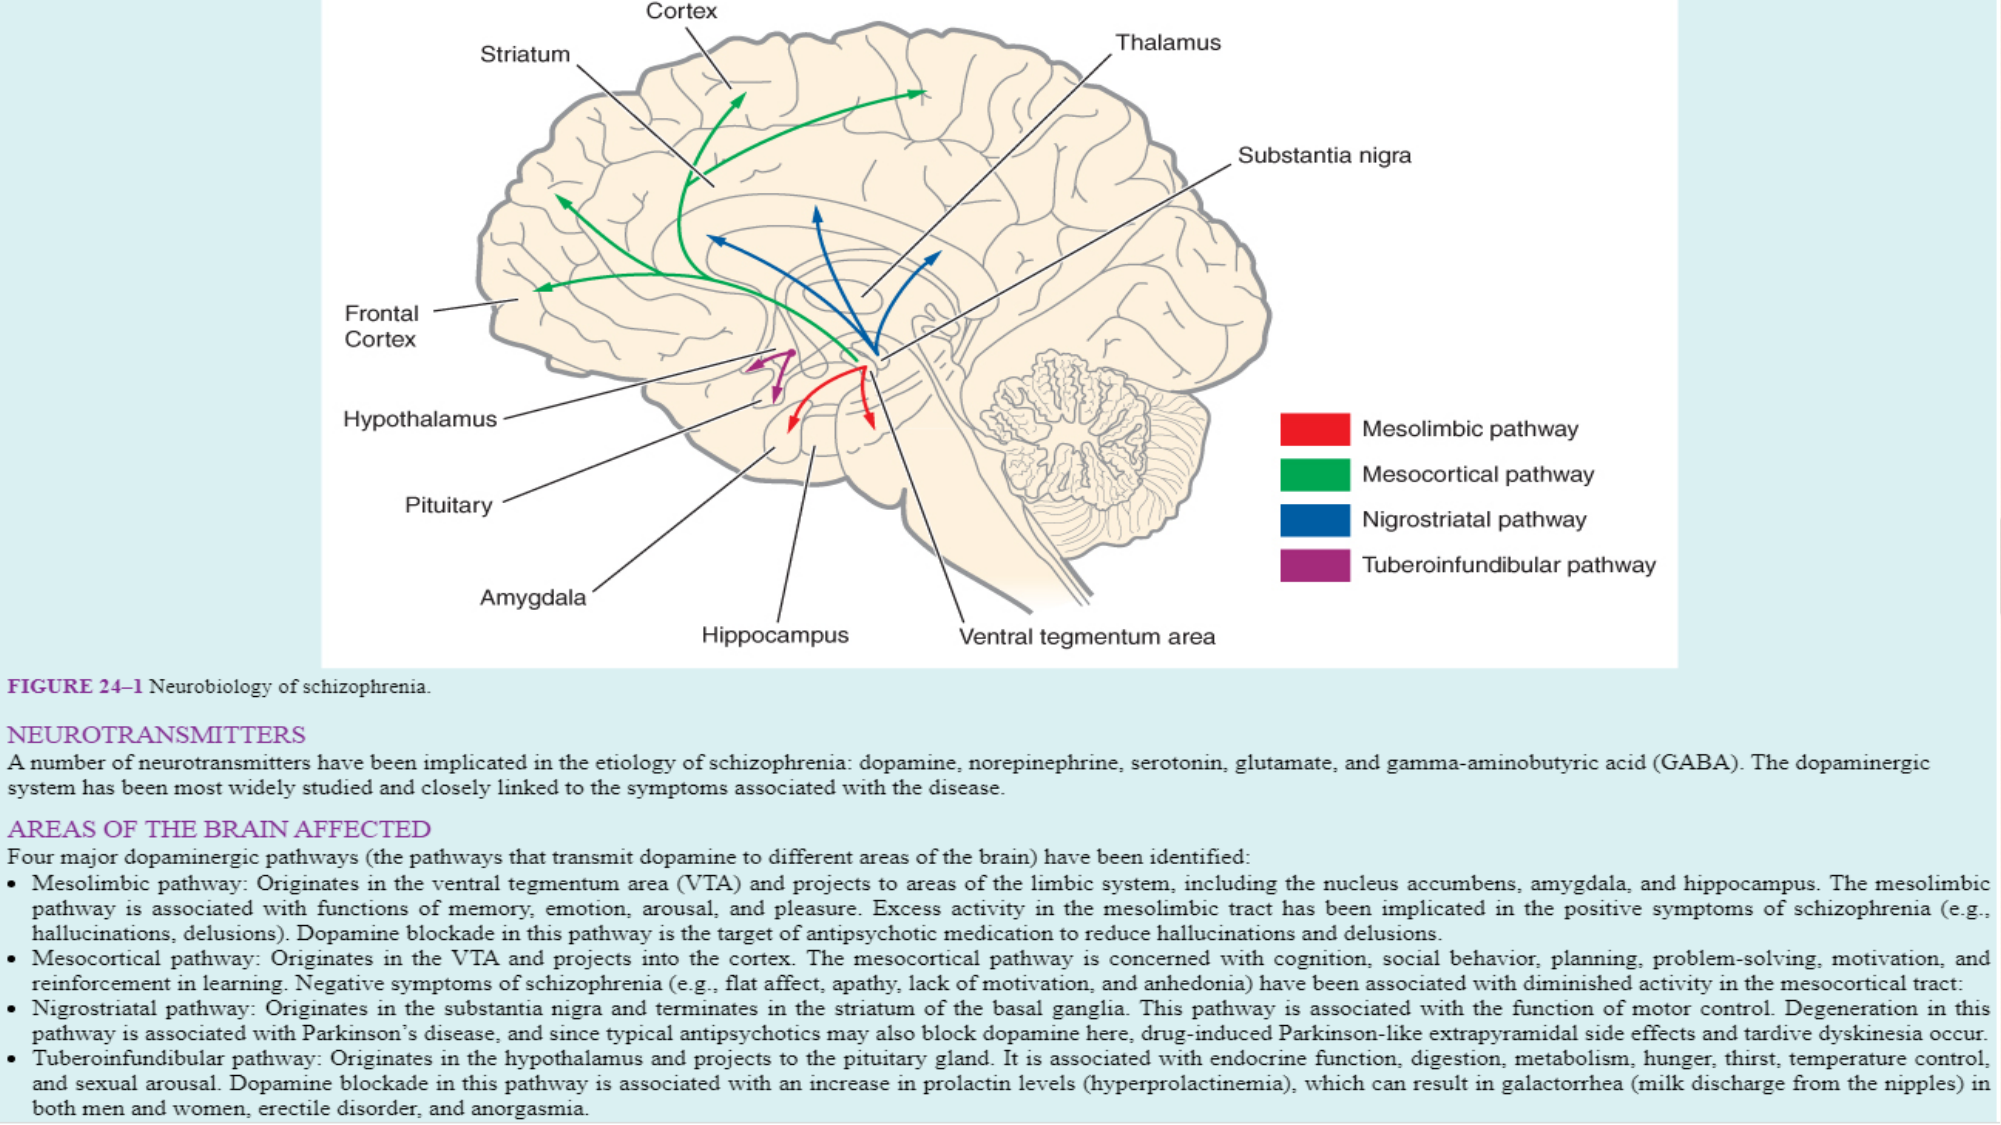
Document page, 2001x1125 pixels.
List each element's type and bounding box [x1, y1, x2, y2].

list [0, 0, 2000, 1125]
